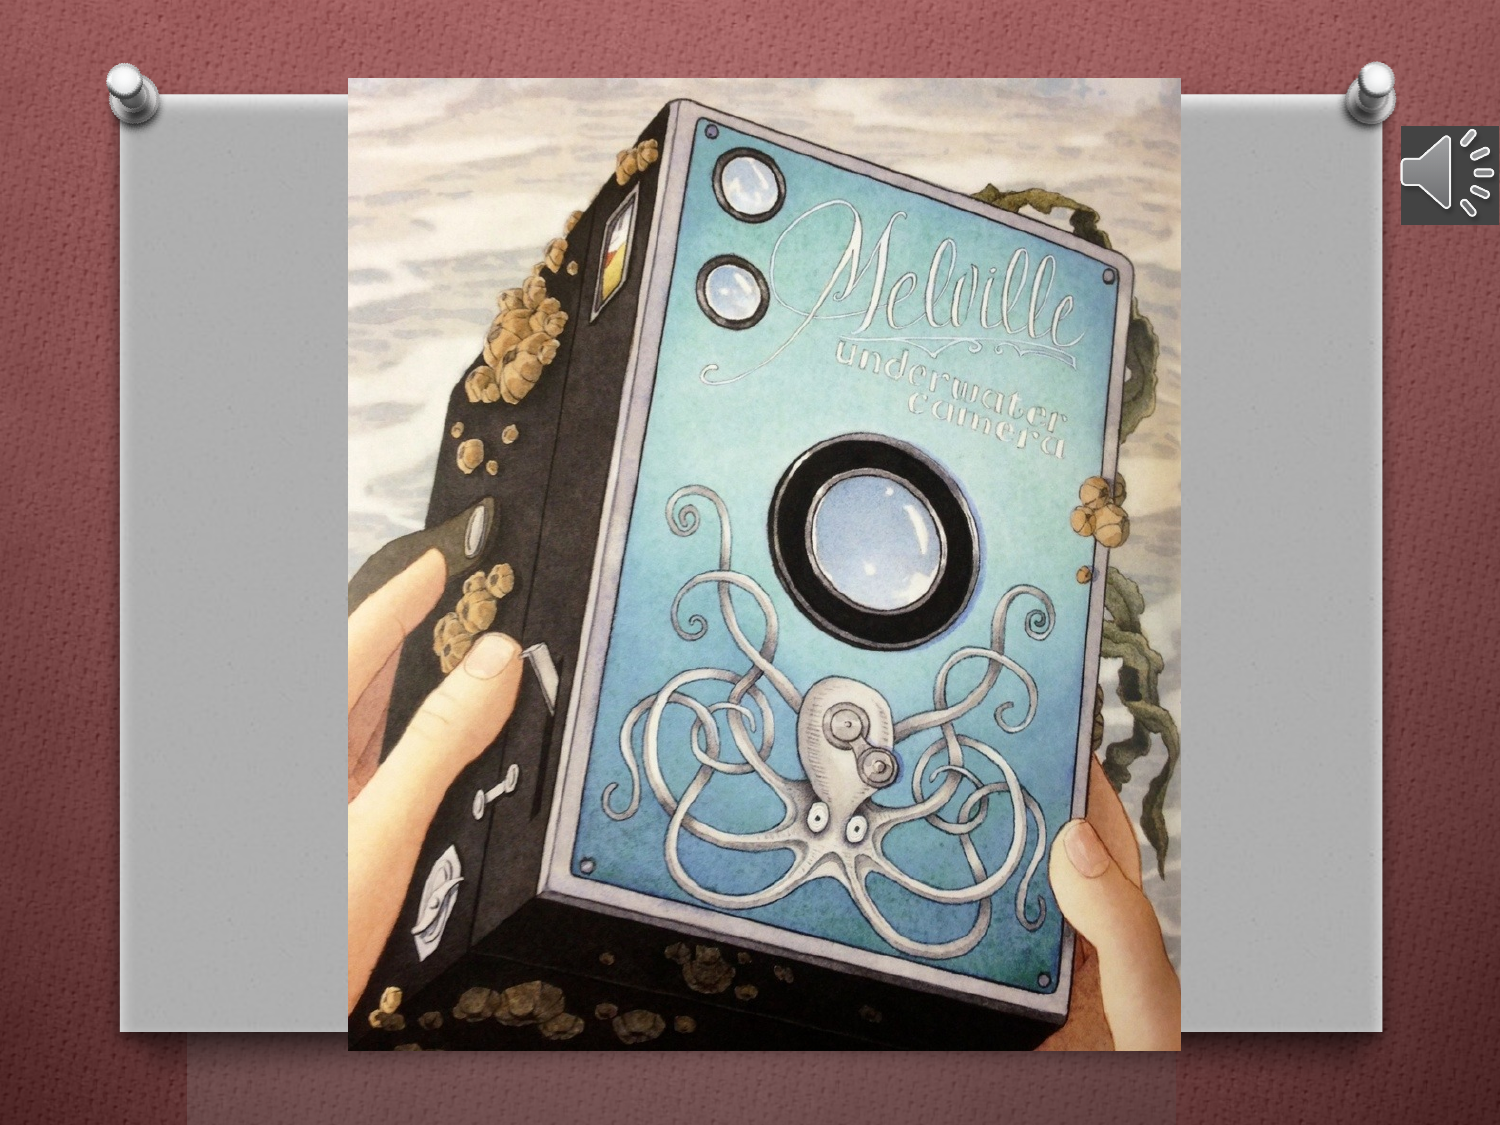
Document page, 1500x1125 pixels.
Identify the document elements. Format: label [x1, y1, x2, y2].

picture [75, 29, 198, 153]
picture [348, 77, 1181, 1051]
picture [1317, 35, 1500, 226]
